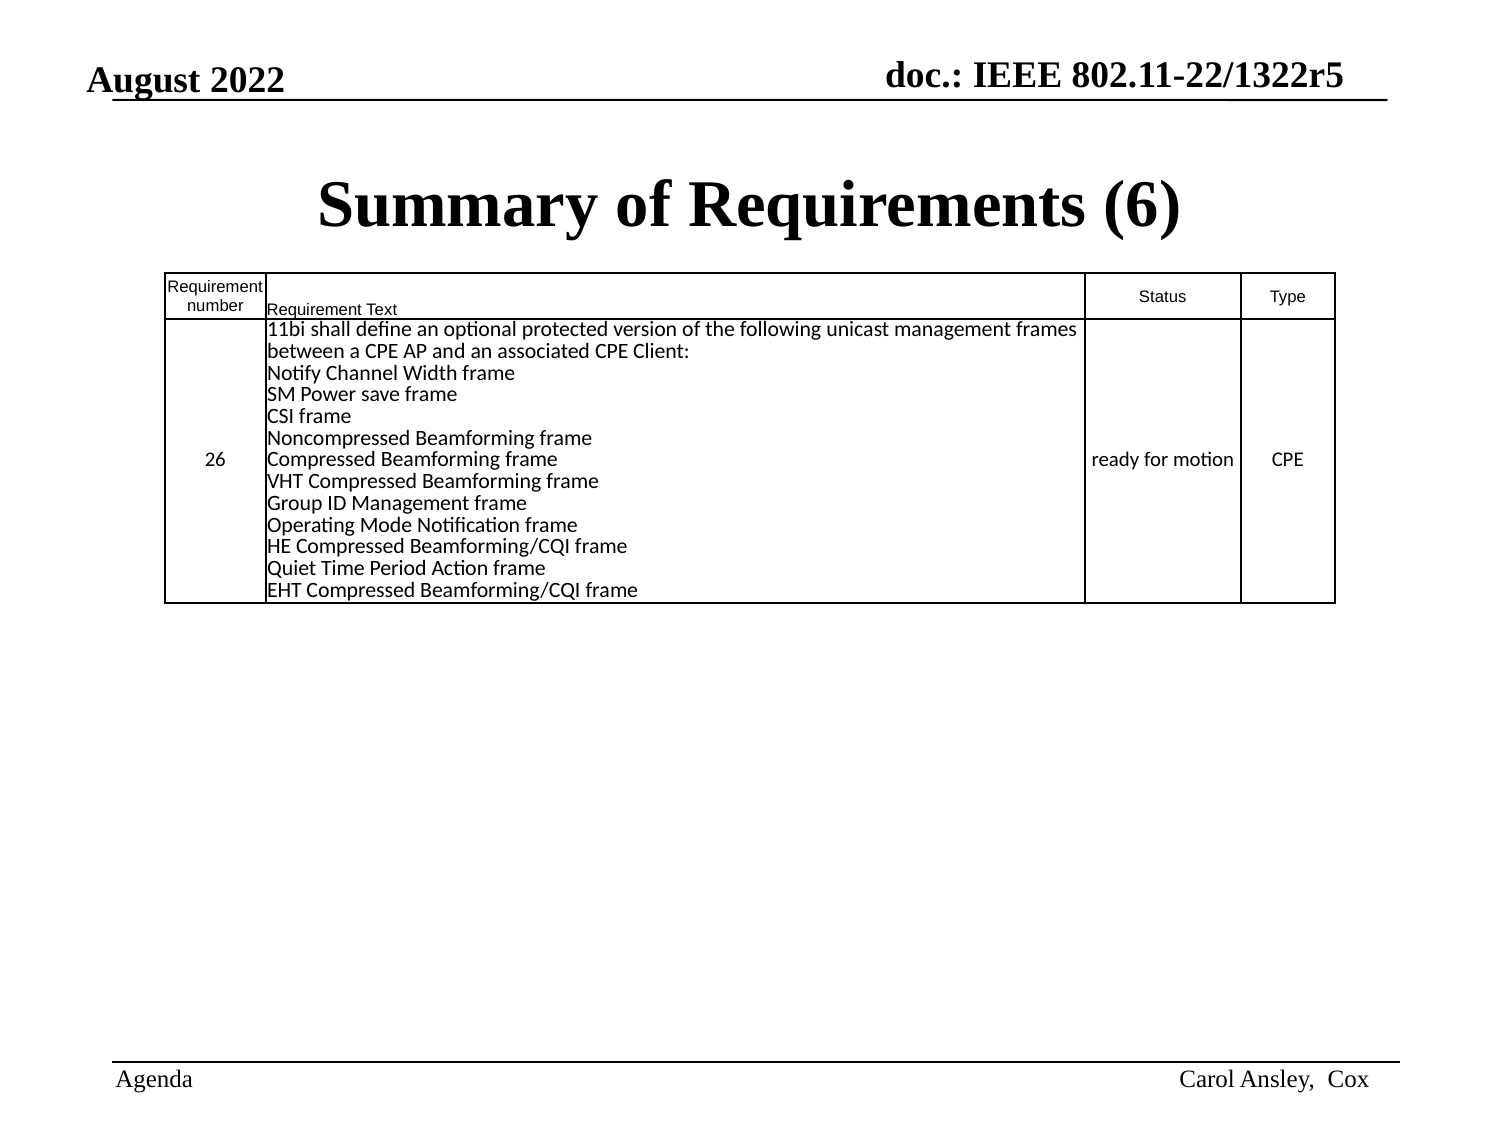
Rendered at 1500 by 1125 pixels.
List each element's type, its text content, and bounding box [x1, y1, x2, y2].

table_cell 26 [166, 320, 265, 602]
table_header Requirement number [166, 274, 265, 318]
table_cell ready for motion [1086, 320, 1240, 602]
table_header Type [1242, 274, 1334, 318]
title Summary of Requirements (6) [111, 111, 1388, 288]
table_cell 11bi shall define an optional protected version of the following unicast management frames between a CPE AP and an associated CPE Client: Notify Channel Width frame SM Power save frame CSI frame Noncompressed Beamforming frame Compressed Beamforming frame VHT Compressed Beamforming frame Group ID Management frame Operating Mode Notification frame HE Compressed Beamforming/CQI frame Quiet Time Period Action frame EHT Compressed Beamforming/CQI frame [267, 320, 1084, 602]
table_cell CPE [1242, 320, 1334, 602]
table_header Requirement Text [267, 274, 1084, 318]
table_header Status [1086, 274, 1240, 318]
